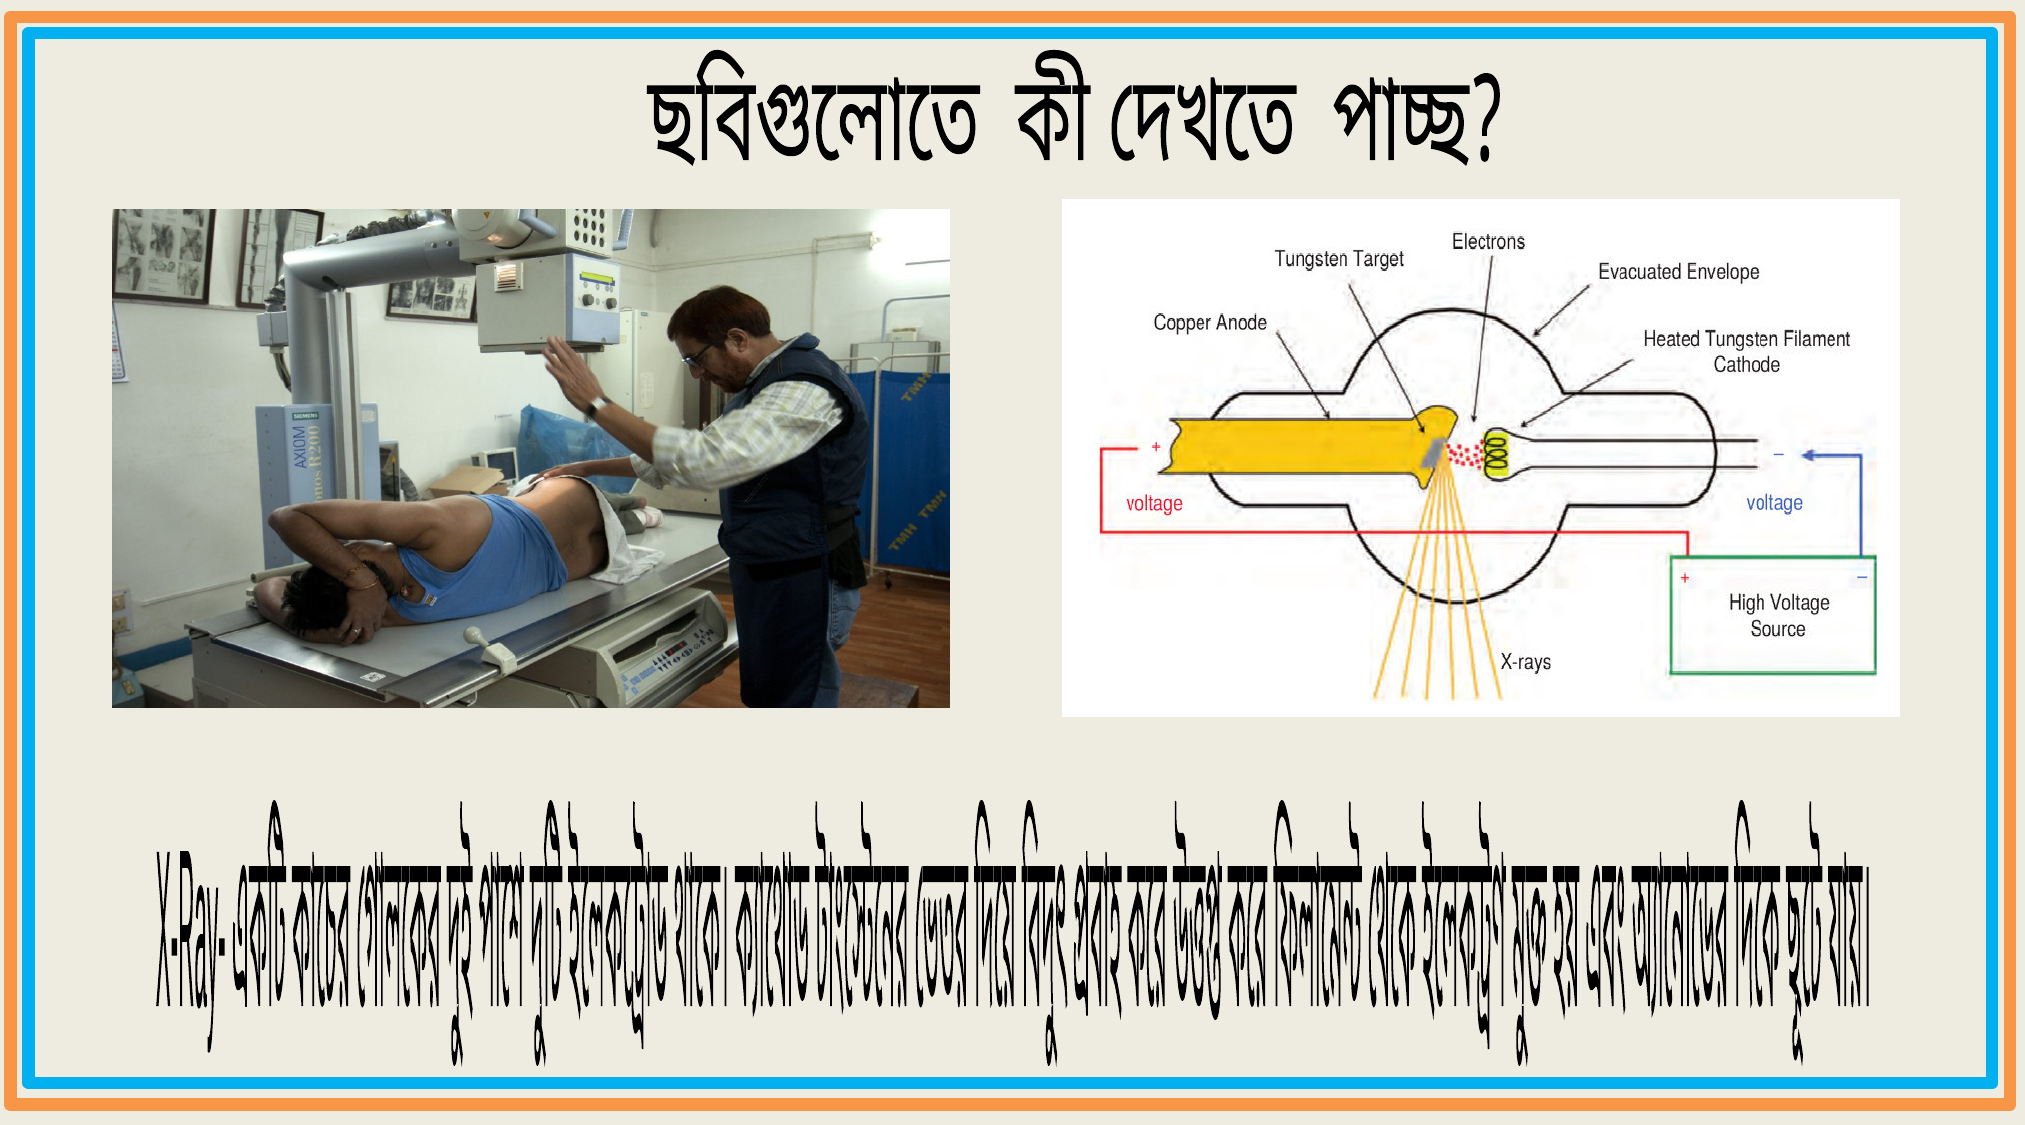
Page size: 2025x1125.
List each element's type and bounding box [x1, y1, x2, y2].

picture [112, 208, 951, 708]
text_box [10, 16, 2011, 1105]
picture [1062, 199, 1901, 717]
